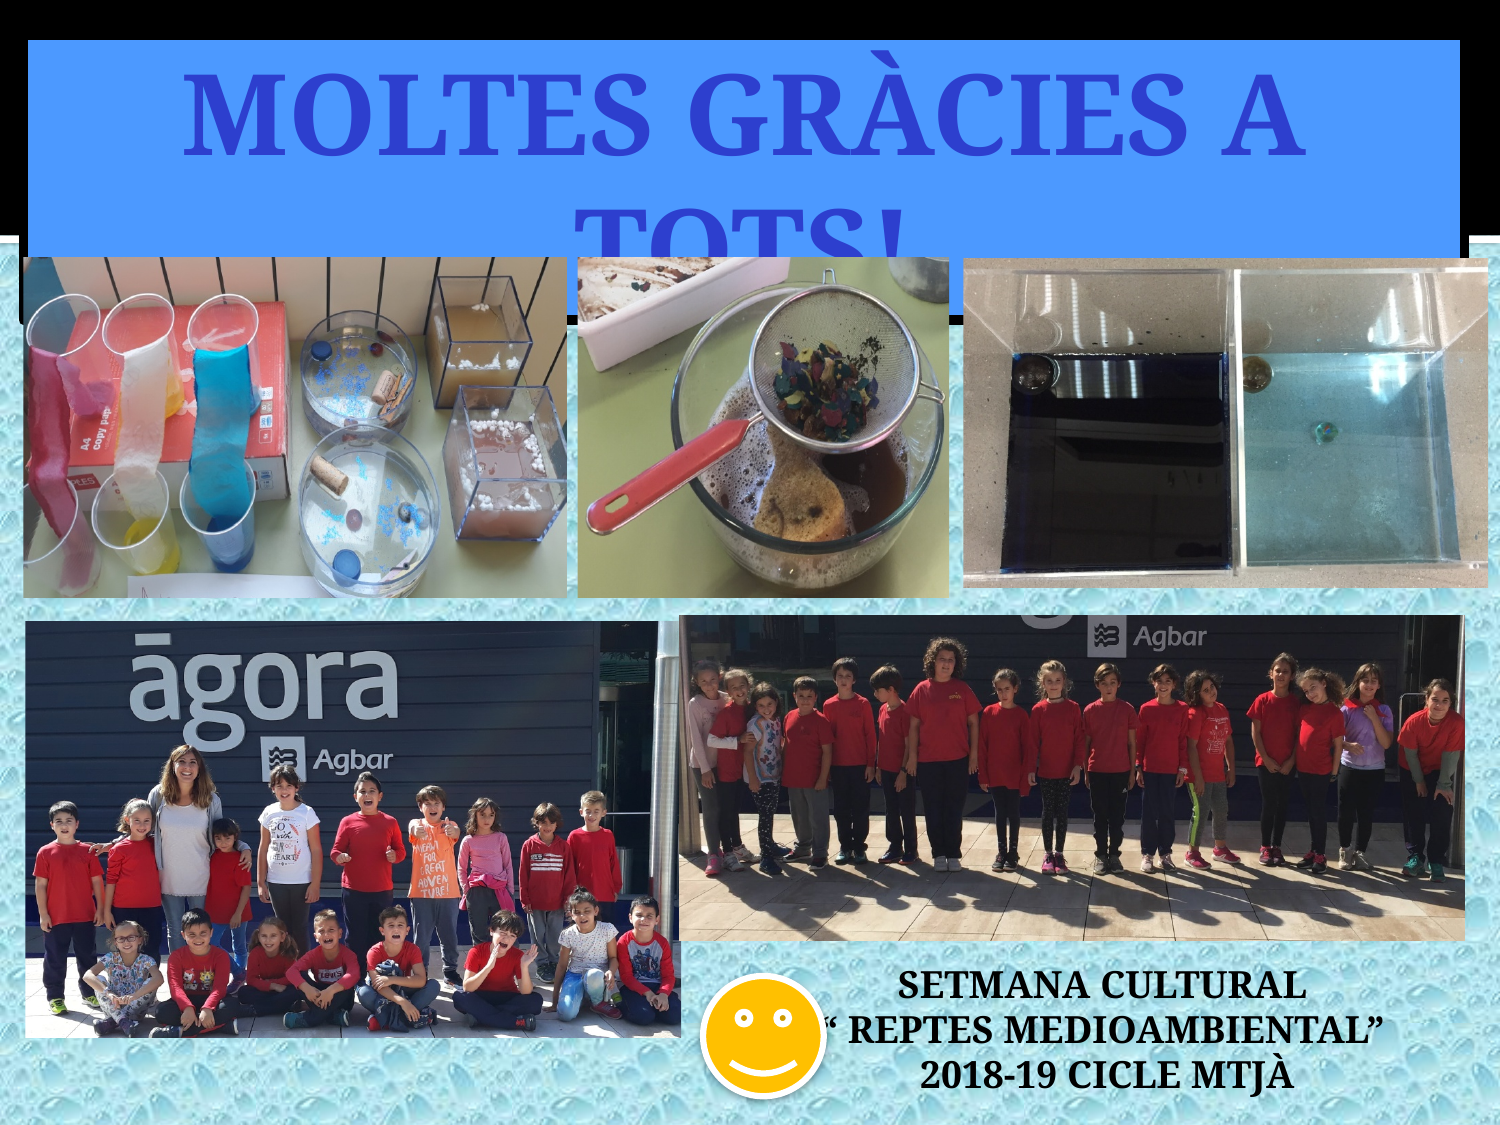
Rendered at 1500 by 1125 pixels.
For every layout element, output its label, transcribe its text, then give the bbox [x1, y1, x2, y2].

picture [0, 244, 1500, 1125]
text_box [699, 972, 827, 1100]
text_box SETMANA CULTURAL “ REPTES MEDIOAMBIENTAL” 2018-19 CICLE MTJÀ [726, 953, 1489, 1104]
text_box MOLTES GRÀCIES A TOTS! [23, 35, 1465, 321]
